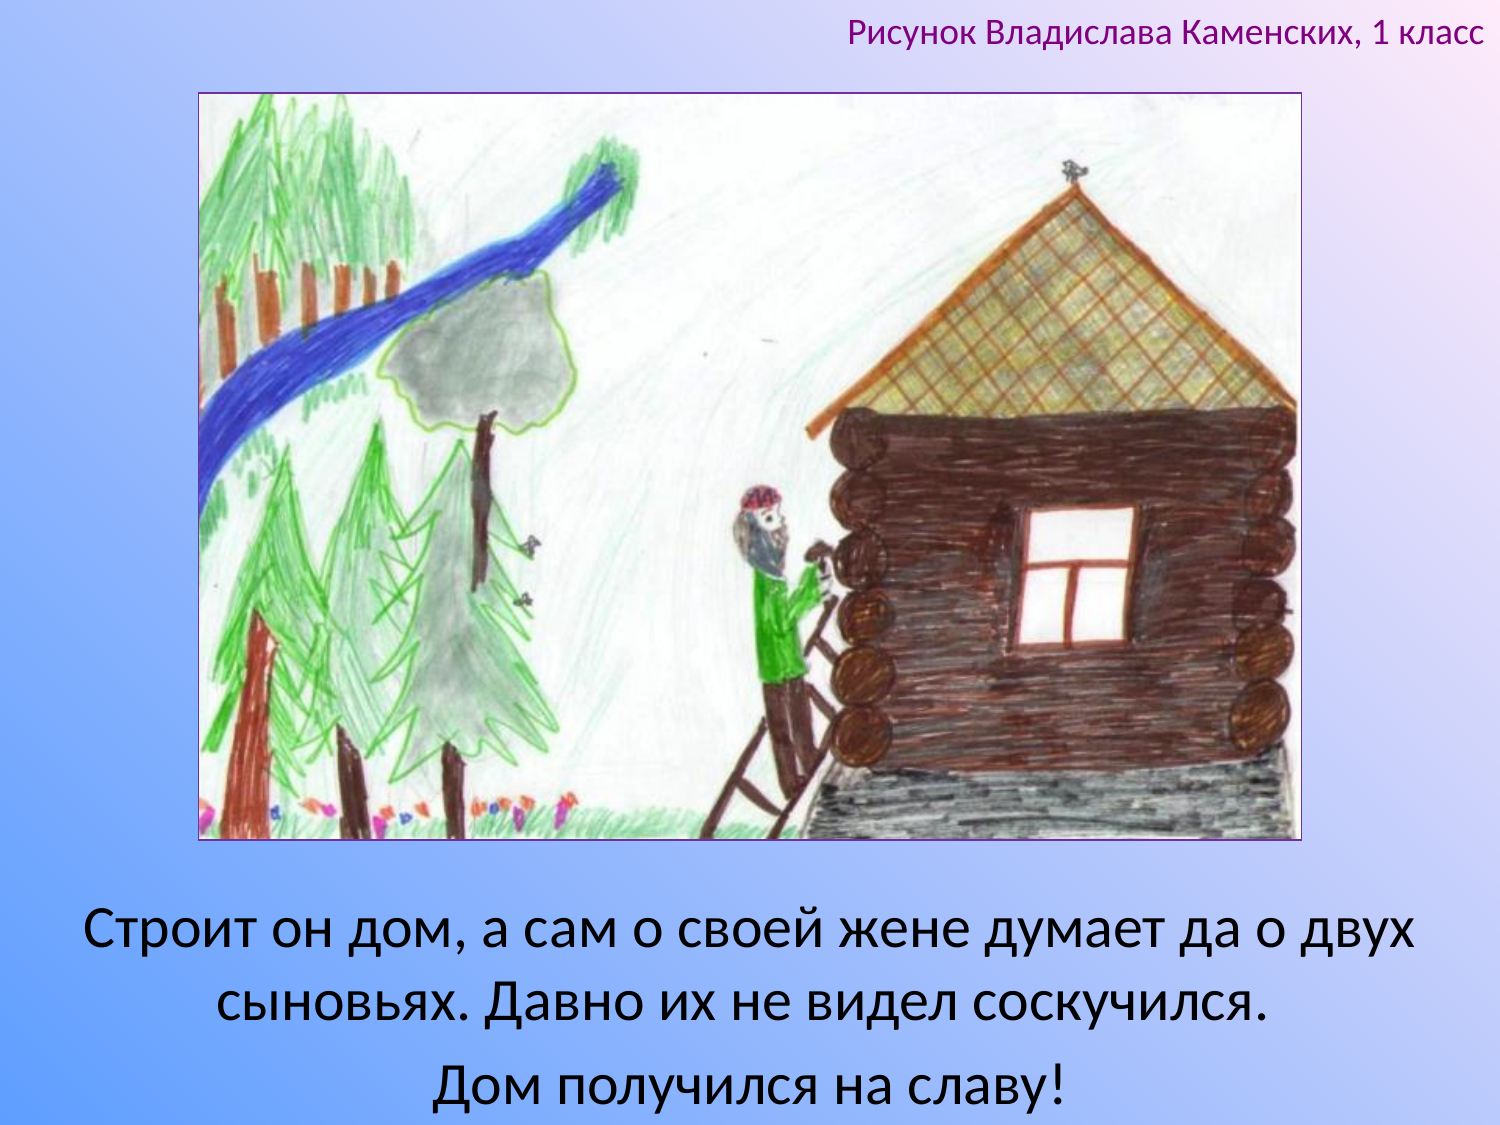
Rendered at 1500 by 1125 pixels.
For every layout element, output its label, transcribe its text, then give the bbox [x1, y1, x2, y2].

list Строит он дом, а сам о своей жене думает да о двух сыновьях. Давно их не видел соскучился. Дом получился на славу! [0, 880, 1500, 1125]
text_box Рисунок Владислава Каменских, 1 класс [703, 0, 1500, 60]
picture [198, 93, 1301, 840]
